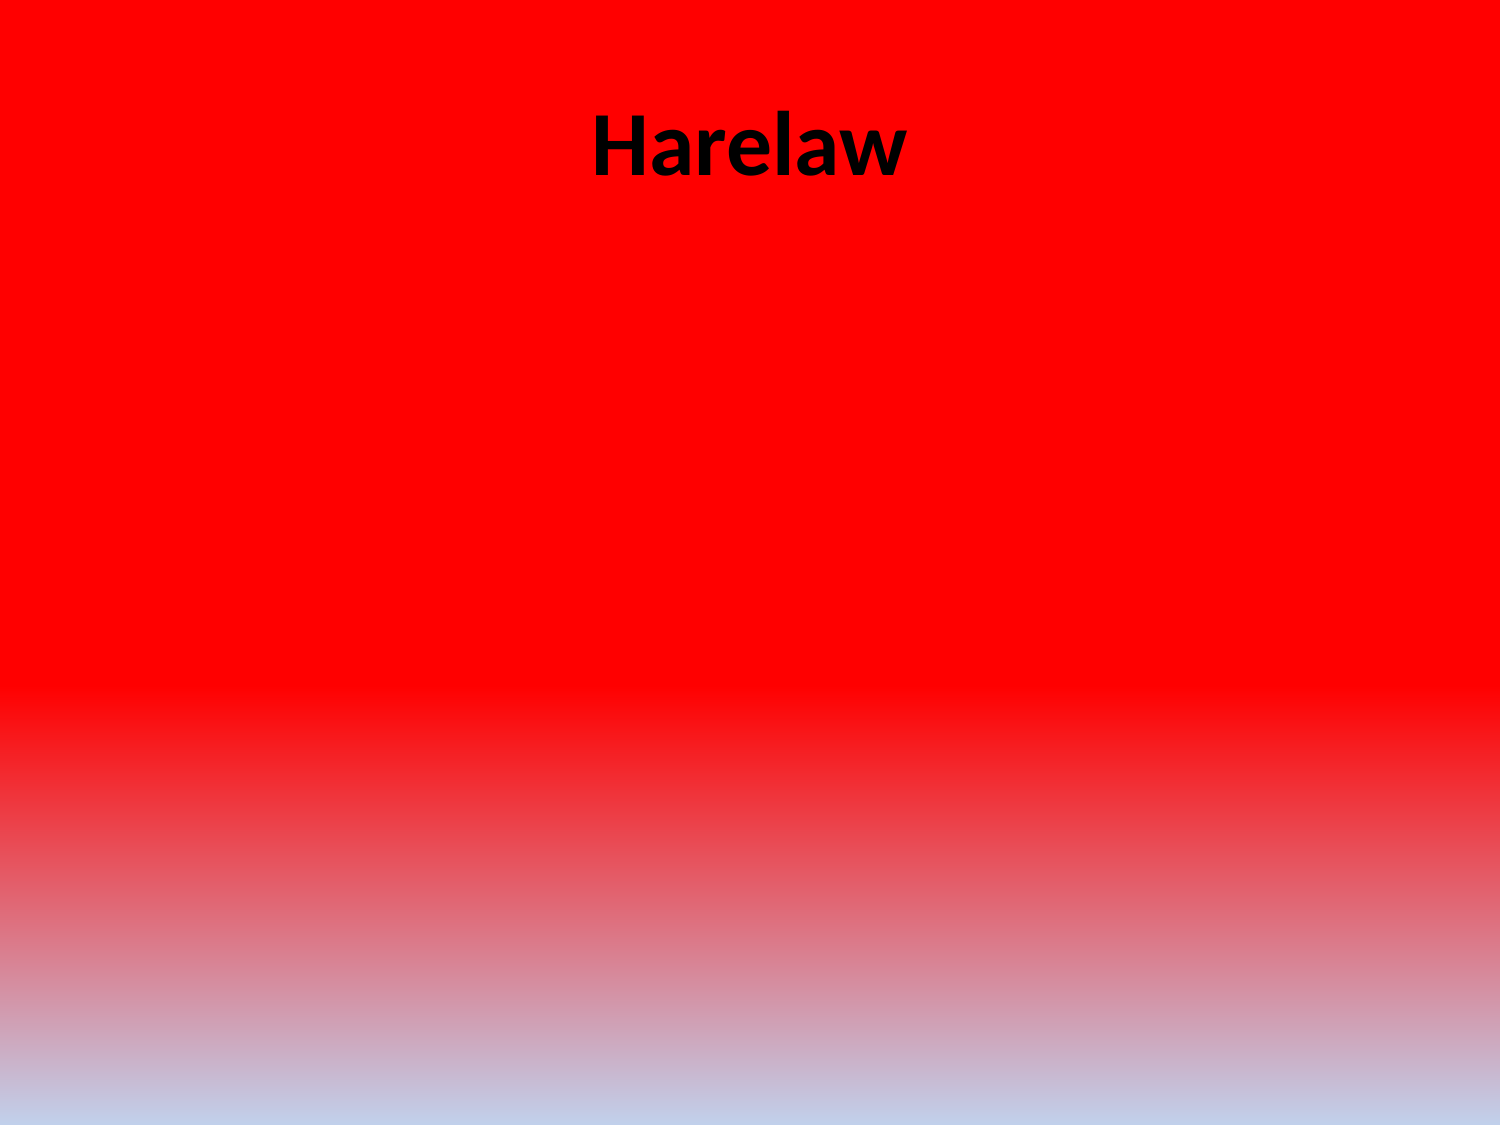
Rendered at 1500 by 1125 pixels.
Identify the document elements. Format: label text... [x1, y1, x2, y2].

title Harelaw [75, 45, 1425, 233]
